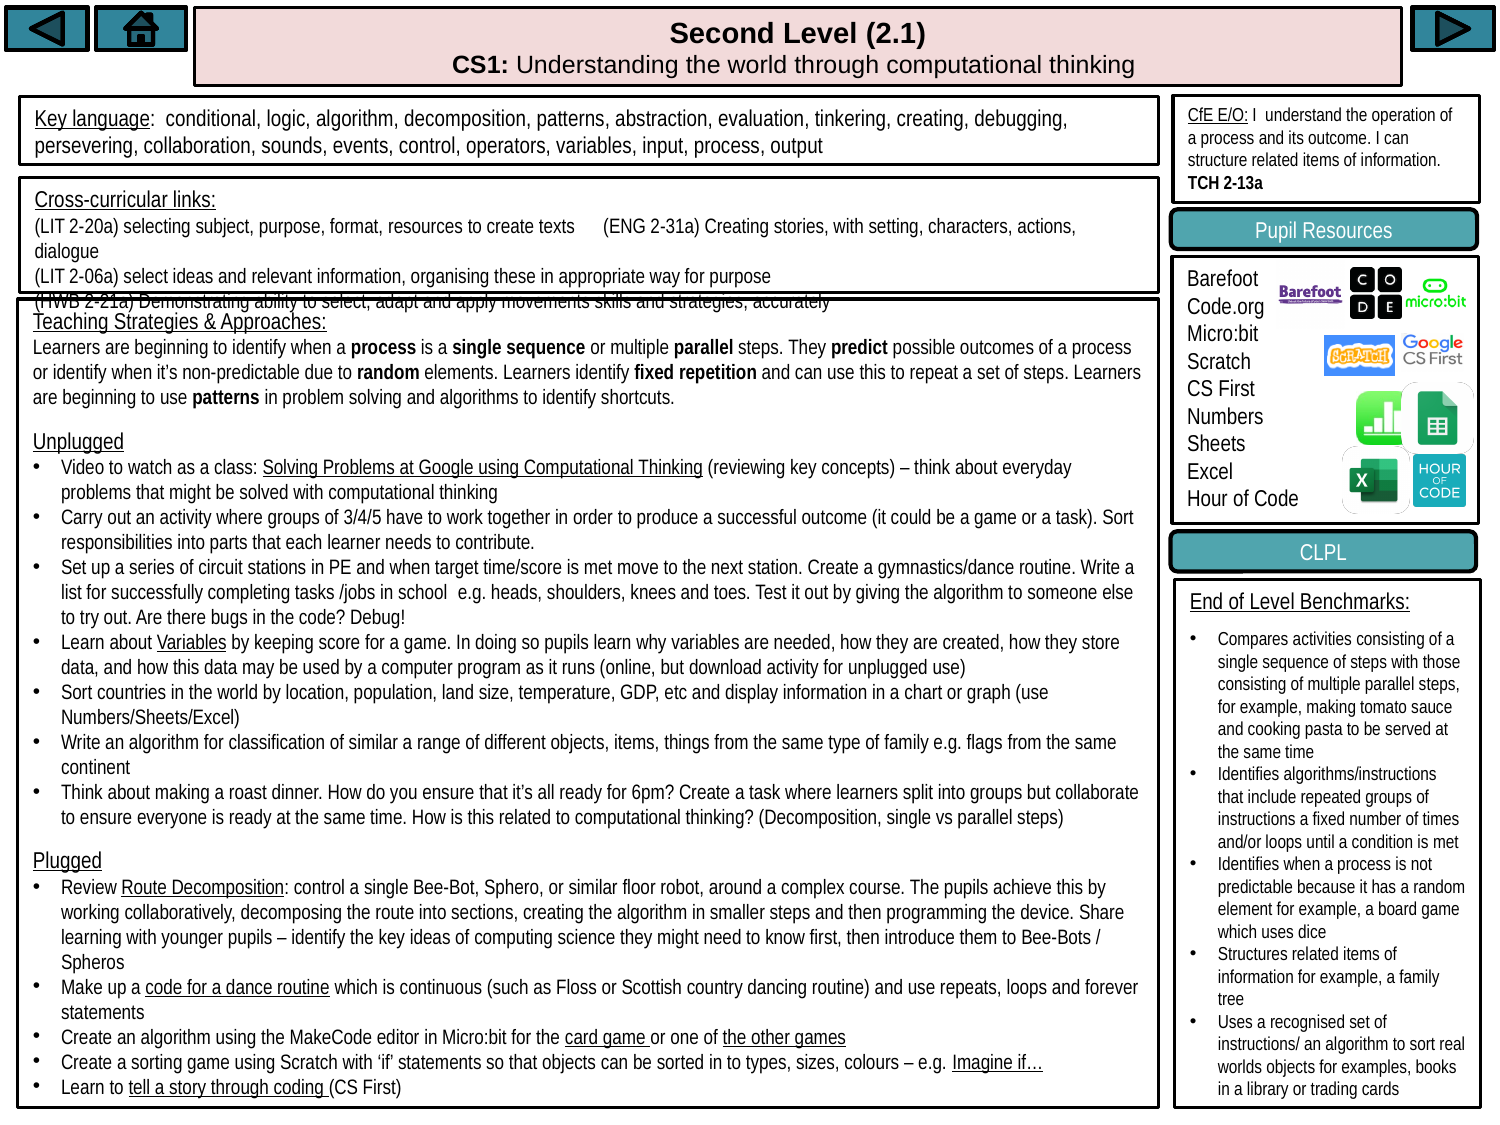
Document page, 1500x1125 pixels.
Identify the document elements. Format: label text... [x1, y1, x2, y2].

text_box CfE E/O: I understand the operation of a process and its outcome. I can structure related items of information. TCH 2-13a [1172, 95, 1480, 203]
text_box Key language: conditional, logic, algorithm, decomposition, patterns, abstraction, evaluation, tinkering, creating, debugging, persevering, collaboration, sounds, events, control, operators, variables, input, process, output [19, 96, 1159, 165]
table_header BeeBot: programmable ‘robot’ focusing on direction, movement and sequencing short code using arrows [1273, 263, 1466, 382]
text_box [1412, 7, 1494, 50]
picture [1276, 260, 1345, 329]
text_box Pupil Resources [1170, 209, 1478, 249]
picture [1400, 332, 1465, 372]
text_box [6, 7, 88, 50]
picture [1323, 335, 1396, 377]
text_box Teaching Strategies & Approaches: Learners are beginning to identify when a process is a single sequence or multiple parallel steps. They predict possible outcomes of a process or identify when it’s non-predictable due to random elements. Learners identify fixed repetition and can use this to repeat a set of steps. Learners are beginning to use patterns in problem solving and algorithms to identify shortcuts. Unplugged Video to watch as a class: Solving Problems at Google using Computational Thinking (reviewing key concepts) – think about everyday problems that might be solved with computational thinking Carry out an activity where groups of 3/4/5 have to work together in order to produce a successful outcome (it could be a game or a task). Sort responsibilities into parts that each learner needs to contribute. Set up a series of circuit stations in PE and when target time/score is met move to the next station. Create a gymnastics/dance routine. Write a list for successfully completing tasks /jobs in school (e.g. heads, shoulders, knees and toes. Test it out by giving the algorithm to someone else to try out. Are there bugs in the code? Debug! Learn about Variables by keeping score for a game. In doing so pupils learn why variables are needed, how they are created, how they store data, and how this data may be used by a computer program as it runs (online, but download activity for unplugged use) Sort countries in the world by location, population, land size, temperature, GDP, etc and display information in a chart or graph (use Numbers/Sheets/Excel) Write an algorithm for classification of similar a range of different objects, items, things from the same type of family e.g. flags from the same continent Think about making a roast dinner. How do you ensure that it’s all ready for 6pm? Create a task where learners split into groups but collaborate to ensure everyone is ready at the same time. How is this related to computational thinking? (Decomposition, single vs parallel steps) Plugged Review Route Decomposition: control a single Bee-Bot, Sphero, or similar floor robot, around a complex course. The pupils achieve this by working collaboratively, decomposing the route into sections, creating the algorithm in smaller steps and then programming the device. Share learning with younger pupils – identify the key ideas of computing science they might need to know first, then introduce them to Bee-Bots / Spheros Make up a code for a dance routine which is continuous (such as Floss or Scottish country dancing routine) and use repeats, loops and forever statements Create an algorithm using the MakeCode editor in Micro:bit for the card game or one of the other games Create a sorting game using Scratch with ‘if’ statements so that objects can be sorted in to types, sizes, colours – e.g. Imagine if… Learn to tell a story through coding (CS First) [17, 298, 1159, 1108]
text_box Barefoot Code.org Micro:bit Scratch CS First Numbers Sheets Excel Hour of Code [1172, 256, 1479, 524]
title Second Level (2.1) CS1: Understanding the world through computational thinking [194, 7, 1402, 86]
text_box End of Level Benchmarks: Compares activities consisting of a single sequence of steps with those consisting of multiple parallel steps, for example, making tomato sauce and cooking pasta to be served at the same time Identifies algorithms/instructions that include repeated groups of instructions a fixed number of times and/or loops until a condition is met Identifies when a process is not predictable because it has a random element for example, a board game which uses dice Structures related items of information for example, a family tree Uses a recognised set of instructions/ an algorithm to sort real worlds objects for examples, books in a library or trading cards [1174, 579, 1481, 1108]
text_box CLPL [1170, 531, 1477, 572]
text_box [96, 7, 186, 50]
picture [1342, 381, 1474, 515]
picture [1350, 258, 1470, 327]
text_box Cross-curricular links: (LIT 2-20a) selecting subject, purpose, format, resources to create texts (ENG 2-31a) Creating stories, with setting, characters, actions, dialogue (LIT 2-06a) select ideas and relevant information, organising these in appropriate way for purpose (HWB 2-21a) Demonstrating ability to select, adapt and apply movements skills and strategies, accurately [19, 177, 1159, 293]
